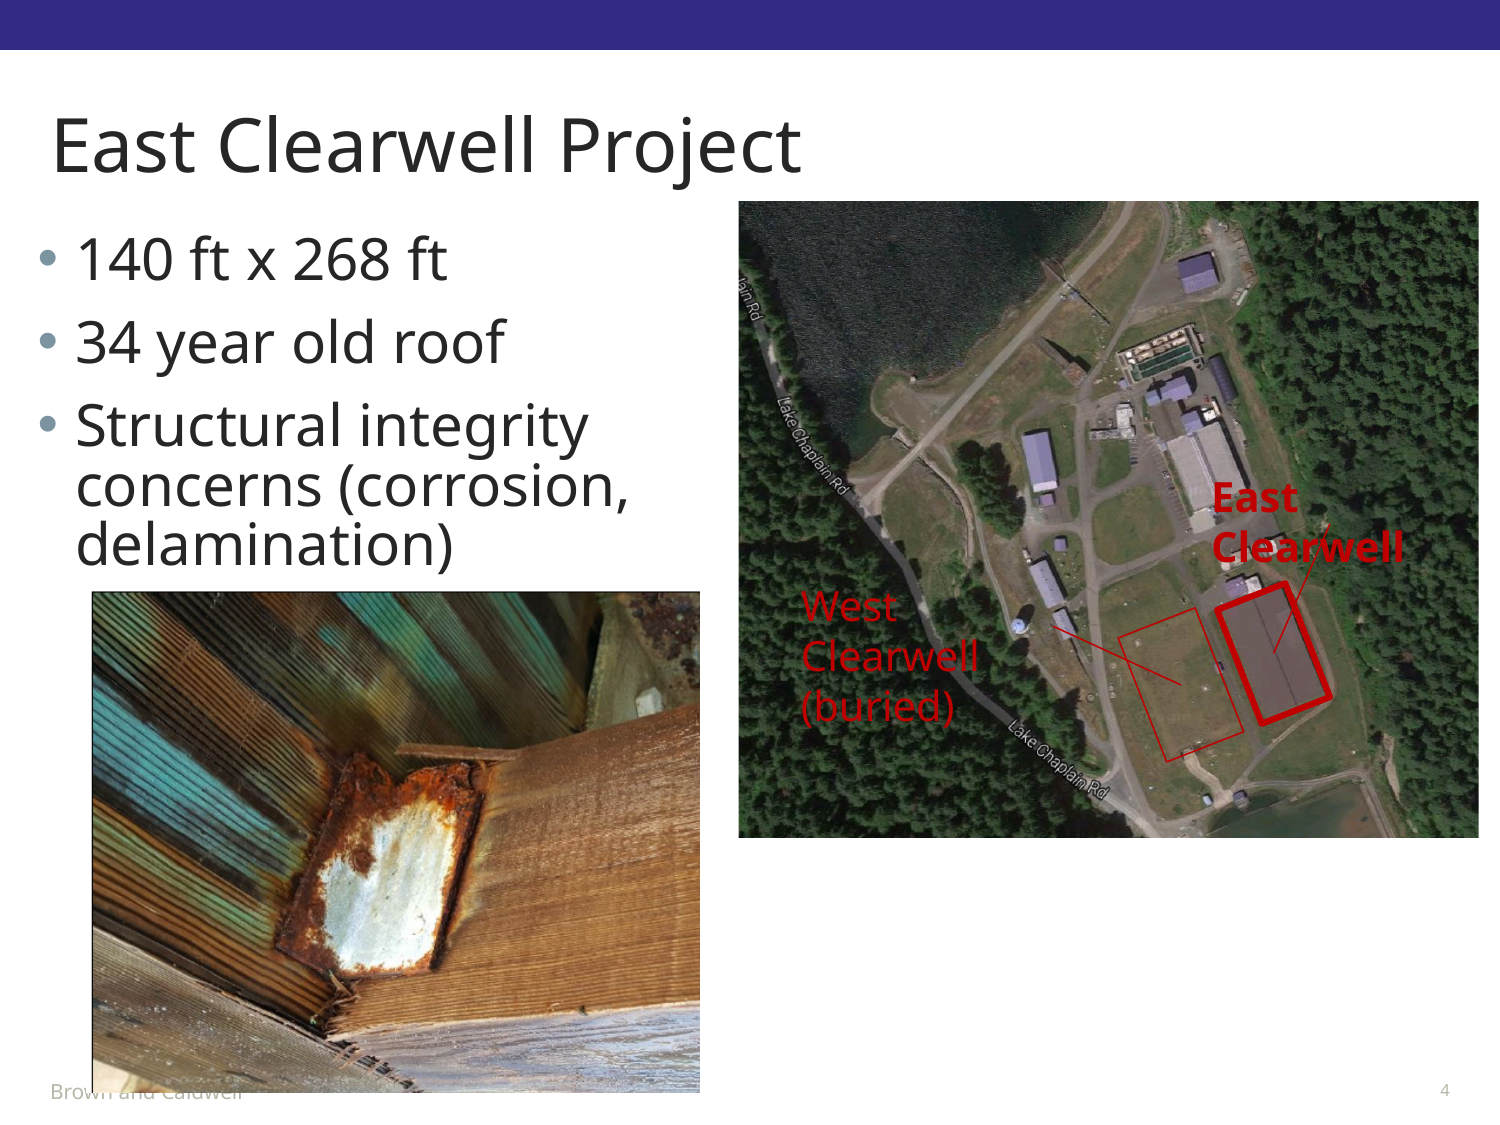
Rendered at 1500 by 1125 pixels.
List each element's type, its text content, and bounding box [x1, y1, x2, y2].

list 140 ft x 268 ft 34 year old roof Structural integrity concerns (corrosion, delamination) [37, 233, 726, 1022]
picture [85, 588, 701, 1094]
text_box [738, 132, 1500, 838]
slide_number 4 [1387, 1072, 1450, 1110]
footer Brown and Caldwell [50, 1074, 1375, 1110]
title East Clearwell Project [49, 74, 1451, 226]
